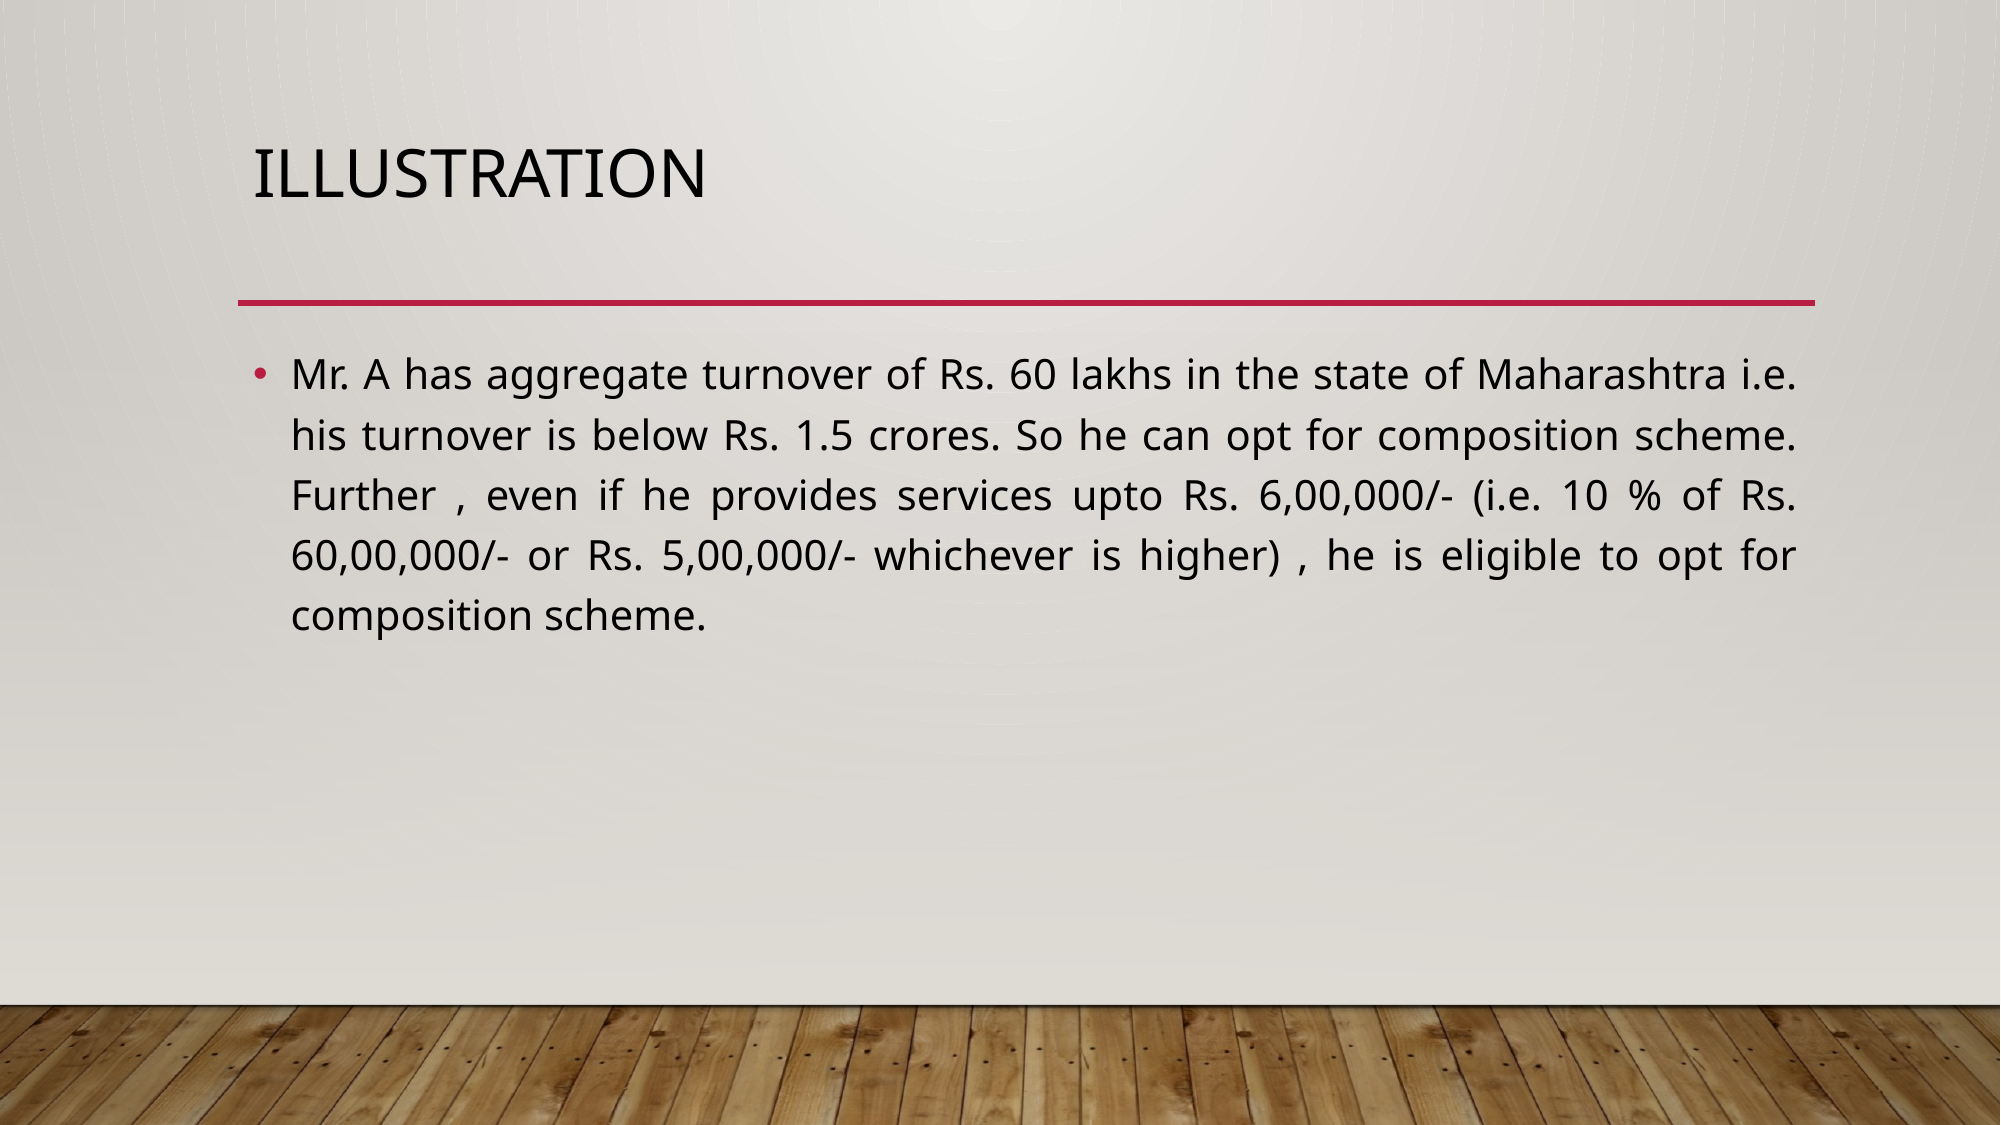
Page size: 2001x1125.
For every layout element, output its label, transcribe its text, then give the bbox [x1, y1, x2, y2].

picture [0, 1005, 2000, 1125]
list Mr. A has aggregate turnover of Rs. 60 lakhs in the state of Maharashtra i.e. his turnover is below Rs. 1.5 crores. So he can opt for composition scheme. Further , even if he provides services upto Rs. 6,00,000/- (i.e. 10 % of Rs. 60,00,000/- or Rs. 5,00,000/- whichever is higher) , he is eligible to opt for composition scheme. [238, 330, 1814, 897]
title Illustration [238, 131, 1814, 305]
